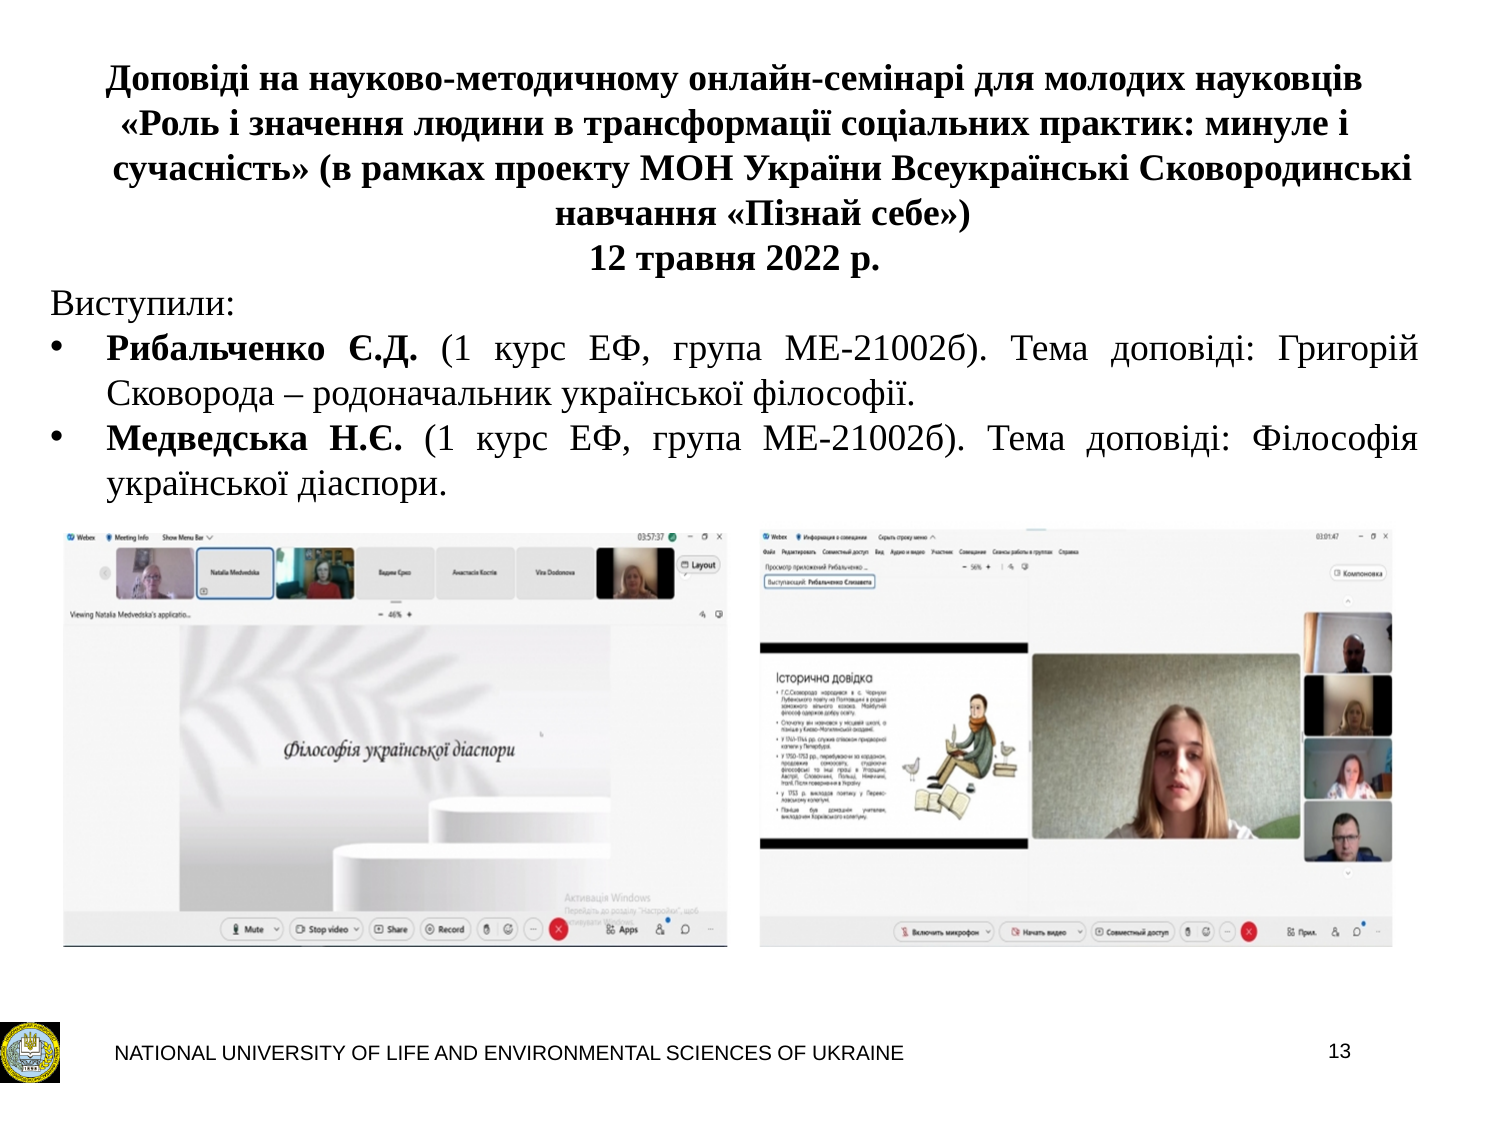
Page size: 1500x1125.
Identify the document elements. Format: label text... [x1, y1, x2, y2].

list [0, 1022, 61, 1083]
picture [63, 533, 731, 947]
picture [759, 521, 1396, 947]
text_box Доповіді на науково-методичному онлайн-семінарі для молодих науковців «Роль і значення людини в трансформації соціальних практик: минуле і сучасність» (в рамках проекту МОН України Всеукраїнські Сковородинські навчання «Пізнай себе») 12 травня 2022 р. Виступили: Рибальченко Є.Д. (1 курс ЕФ, група МЕ-21002б). Тема доповіді: Григорій Сковорода – родоначальник української філософії. Медведська Н.Є. (1 курс ЕФ, група МЕ-21002б). Тема доповіді: Філософія української діаспори. [35, 45, 1435, 556]
text_box NATIONAL UNIVERSITY OF LIFE AND ENVIRONMENTAL SCIENCES OF UKRAINE [41, 1021, 934, 1082]
text_box [1218, 1020, 1461, 1081]
